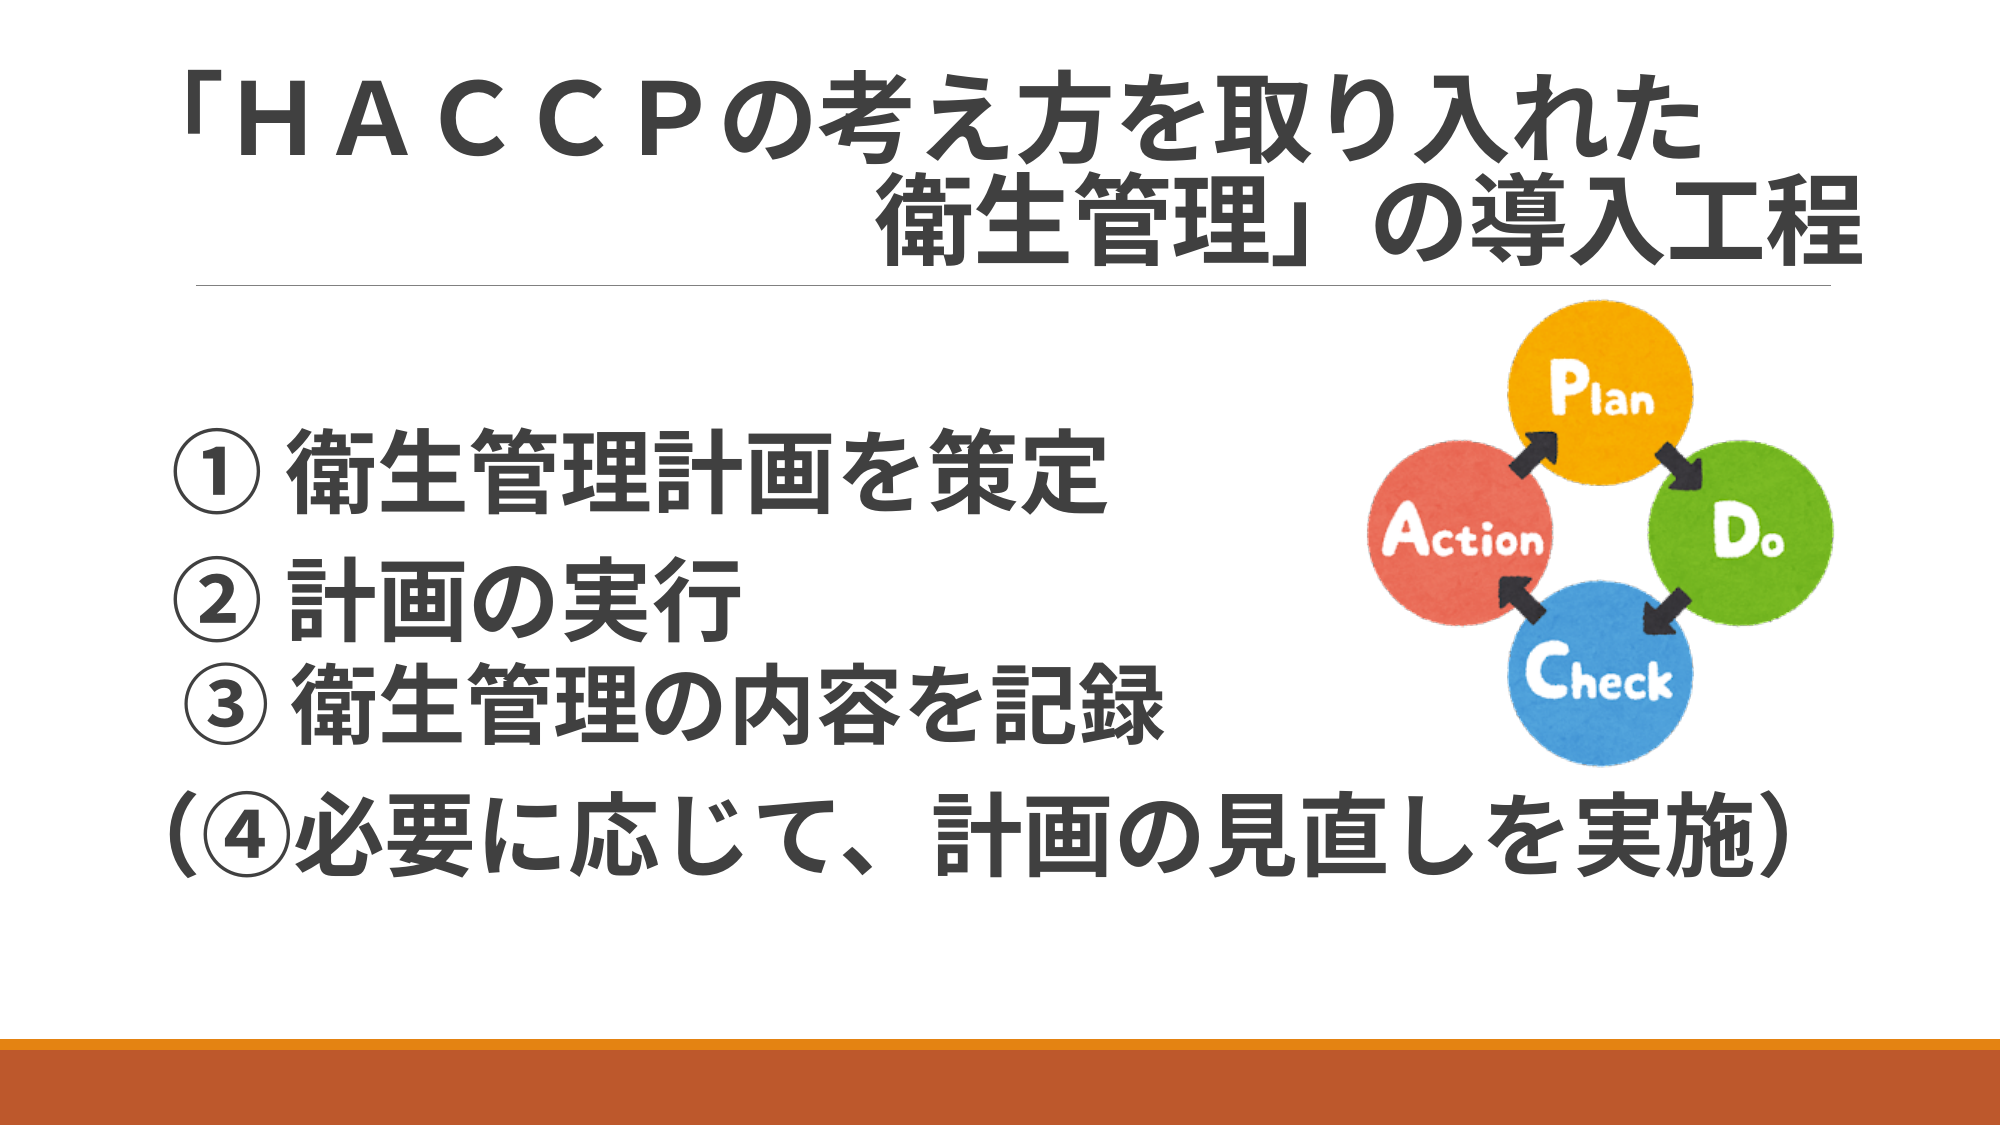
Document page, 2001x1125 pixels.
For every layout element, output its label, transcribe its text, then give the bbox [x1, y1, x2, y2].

picture [1356, 285, 1850, 778]
list ①衛生管理計画を策定 ②計画の実行 ③衛生管理の内容を記録 （④必要に応じて、計画の見直しを実施） [109, 419, 1879, 985]
title 「ＨＡＣＣＰの考え方を取り入れた 衛生管理」の導入工程 [109, 47, 1950, 285]
